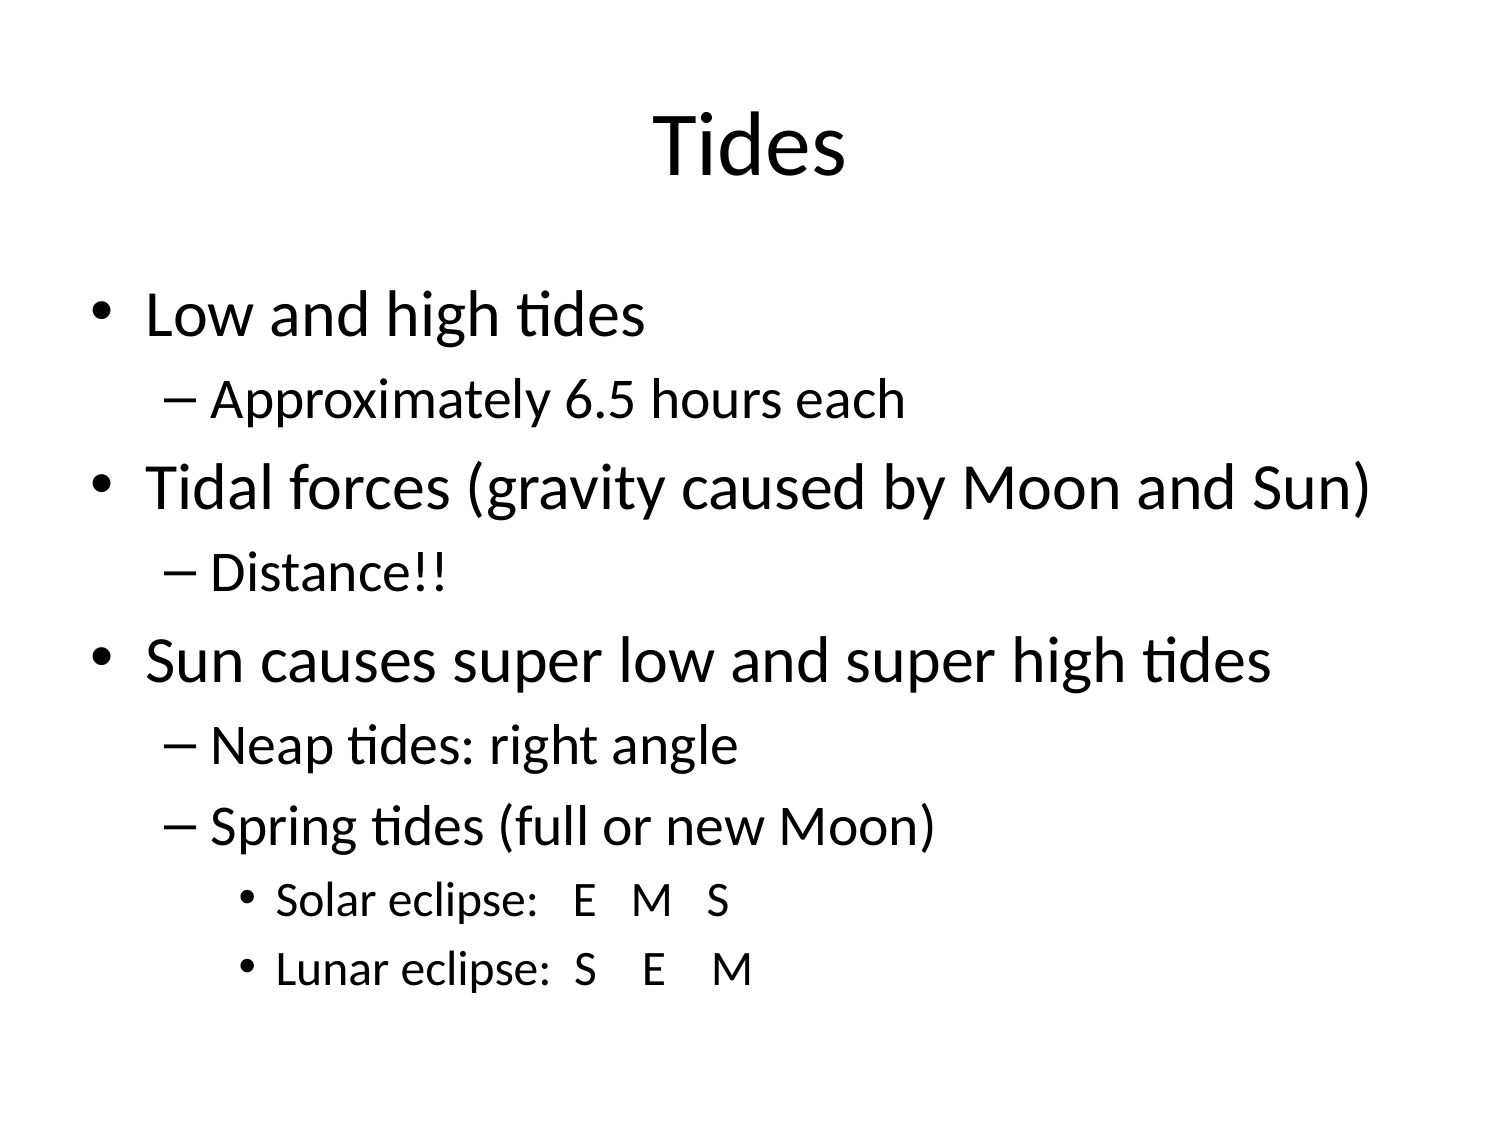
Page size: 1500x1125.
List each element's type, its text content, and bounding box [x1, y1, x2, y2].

title Tides [75, 45, 1425, 233]
list Low and high tides Approximately 6.5 hours each Tidal forces (gravity caused by Moon and Sun) Distance!! Sun causes super low and super high tides Neap tides: right angle Spring tides (full or new Moon) Solar eclipse: E M S Lunar eclipse: S E M [75, 262, 1425, 1005]
